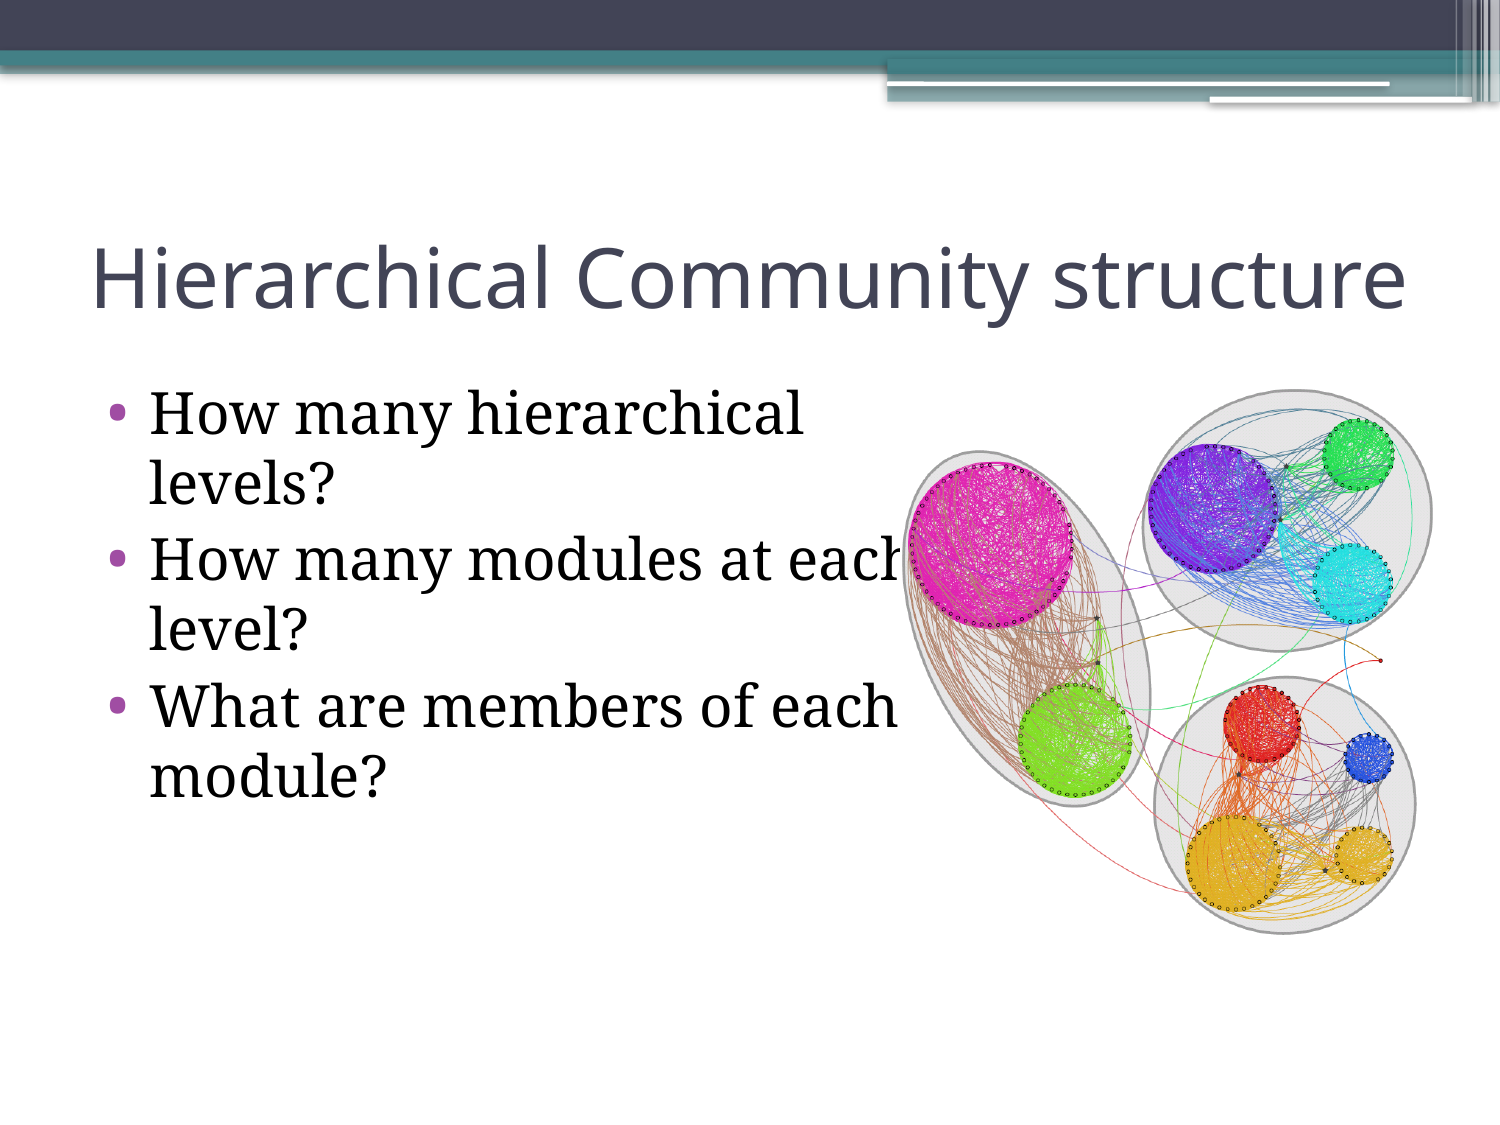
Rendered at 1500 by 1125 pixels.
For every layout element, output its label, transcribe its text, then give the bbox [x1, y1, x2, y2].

picture [899, 387, 1438, 936]
title Hierarchical Community structure [75, 187, 1425, 363]
list How many hierarchical levels? How many modules at each level? What are members of each module? [75, 368, 1013, 1079]
